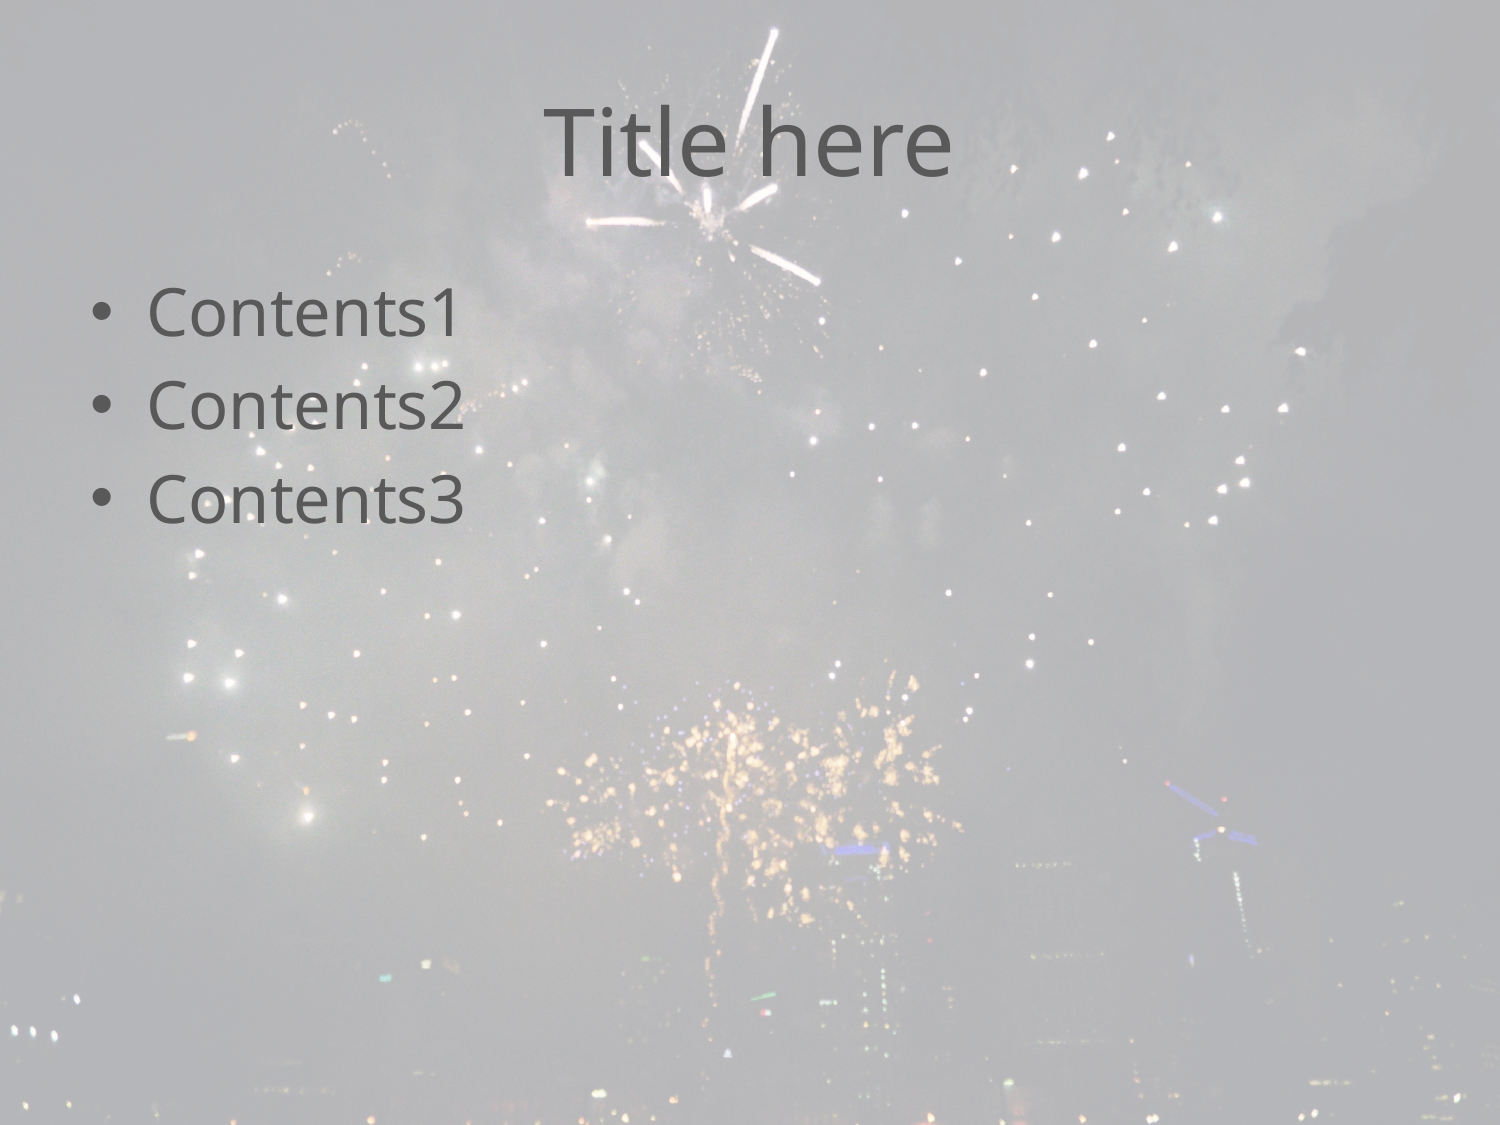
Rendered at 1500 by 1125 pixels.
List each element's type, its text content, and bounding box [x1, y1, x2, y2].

list Contents1 Contents2 Contents3 [75, 262, 1425, 1005]
title Title here [75, 45, 1425, 233]
text_box [0, 0, 1500, 1125]
